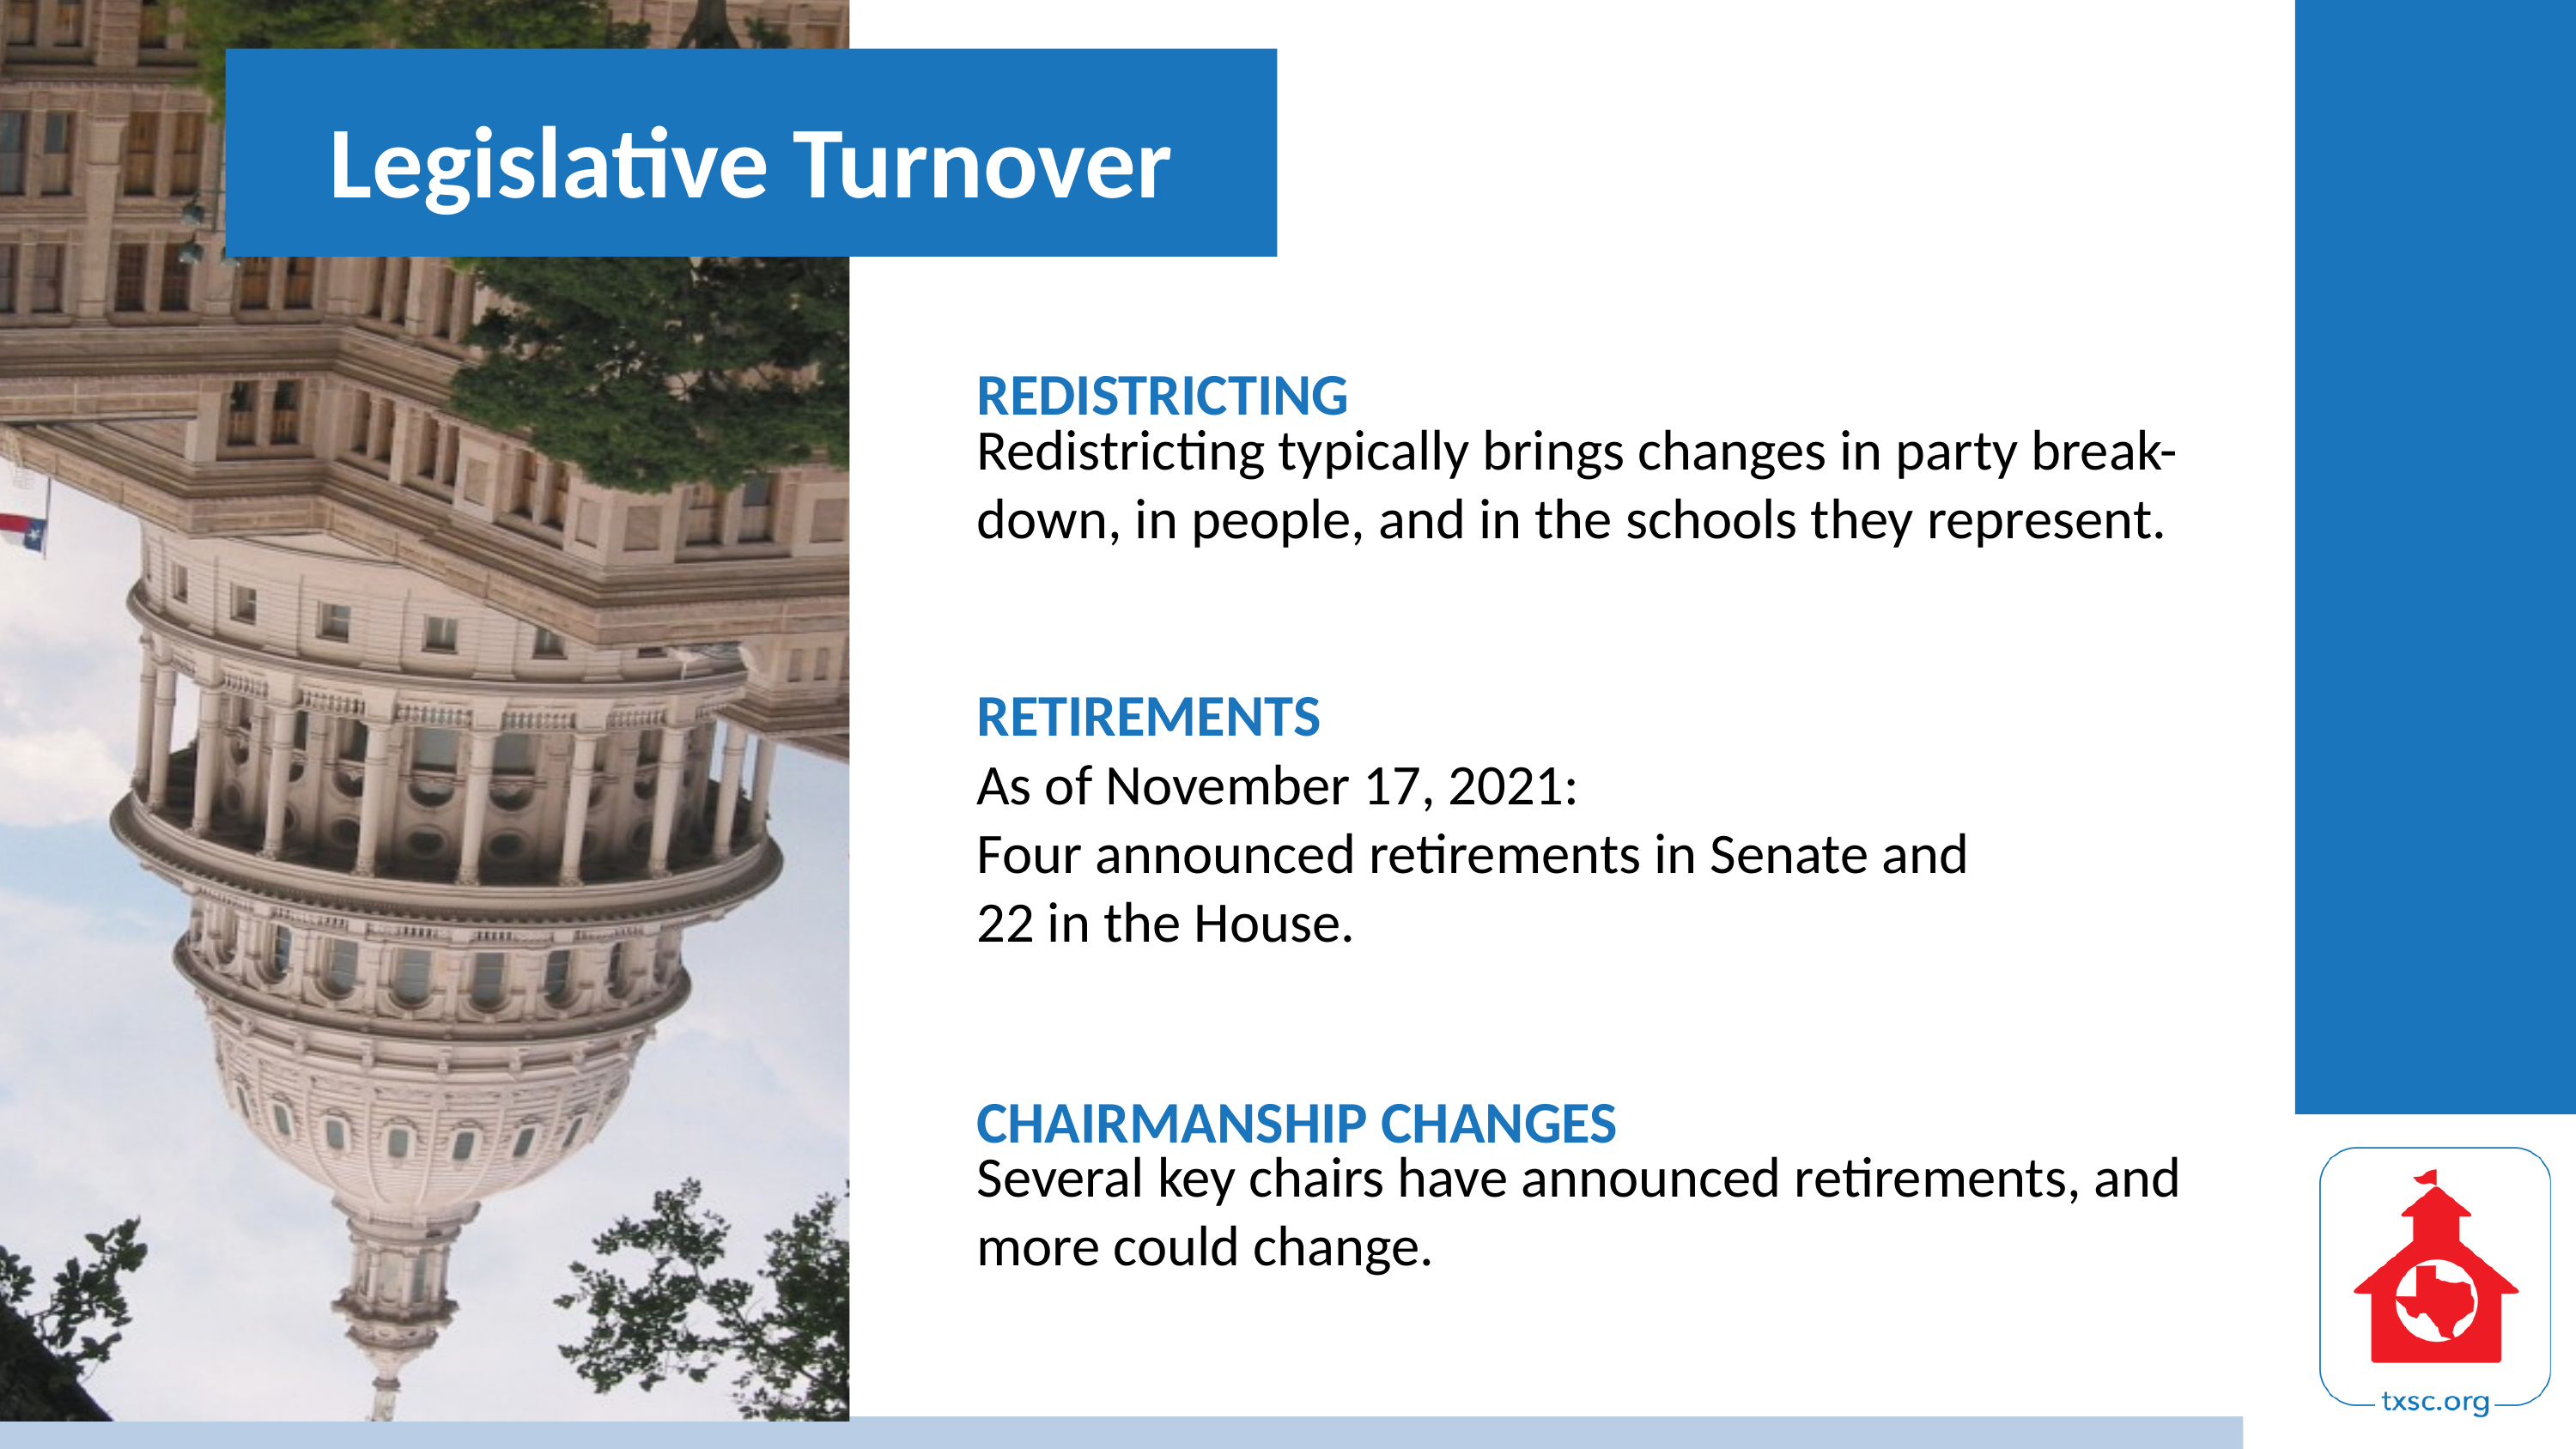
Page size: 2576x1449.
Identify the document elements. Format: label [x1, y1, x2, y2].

text_box [976, 326, 2190, 1279]
text_box [225, 48, 1278, 258]
picture [2319, 1147, 2551, 1417]
picture [0, 0, 850, 1422]
